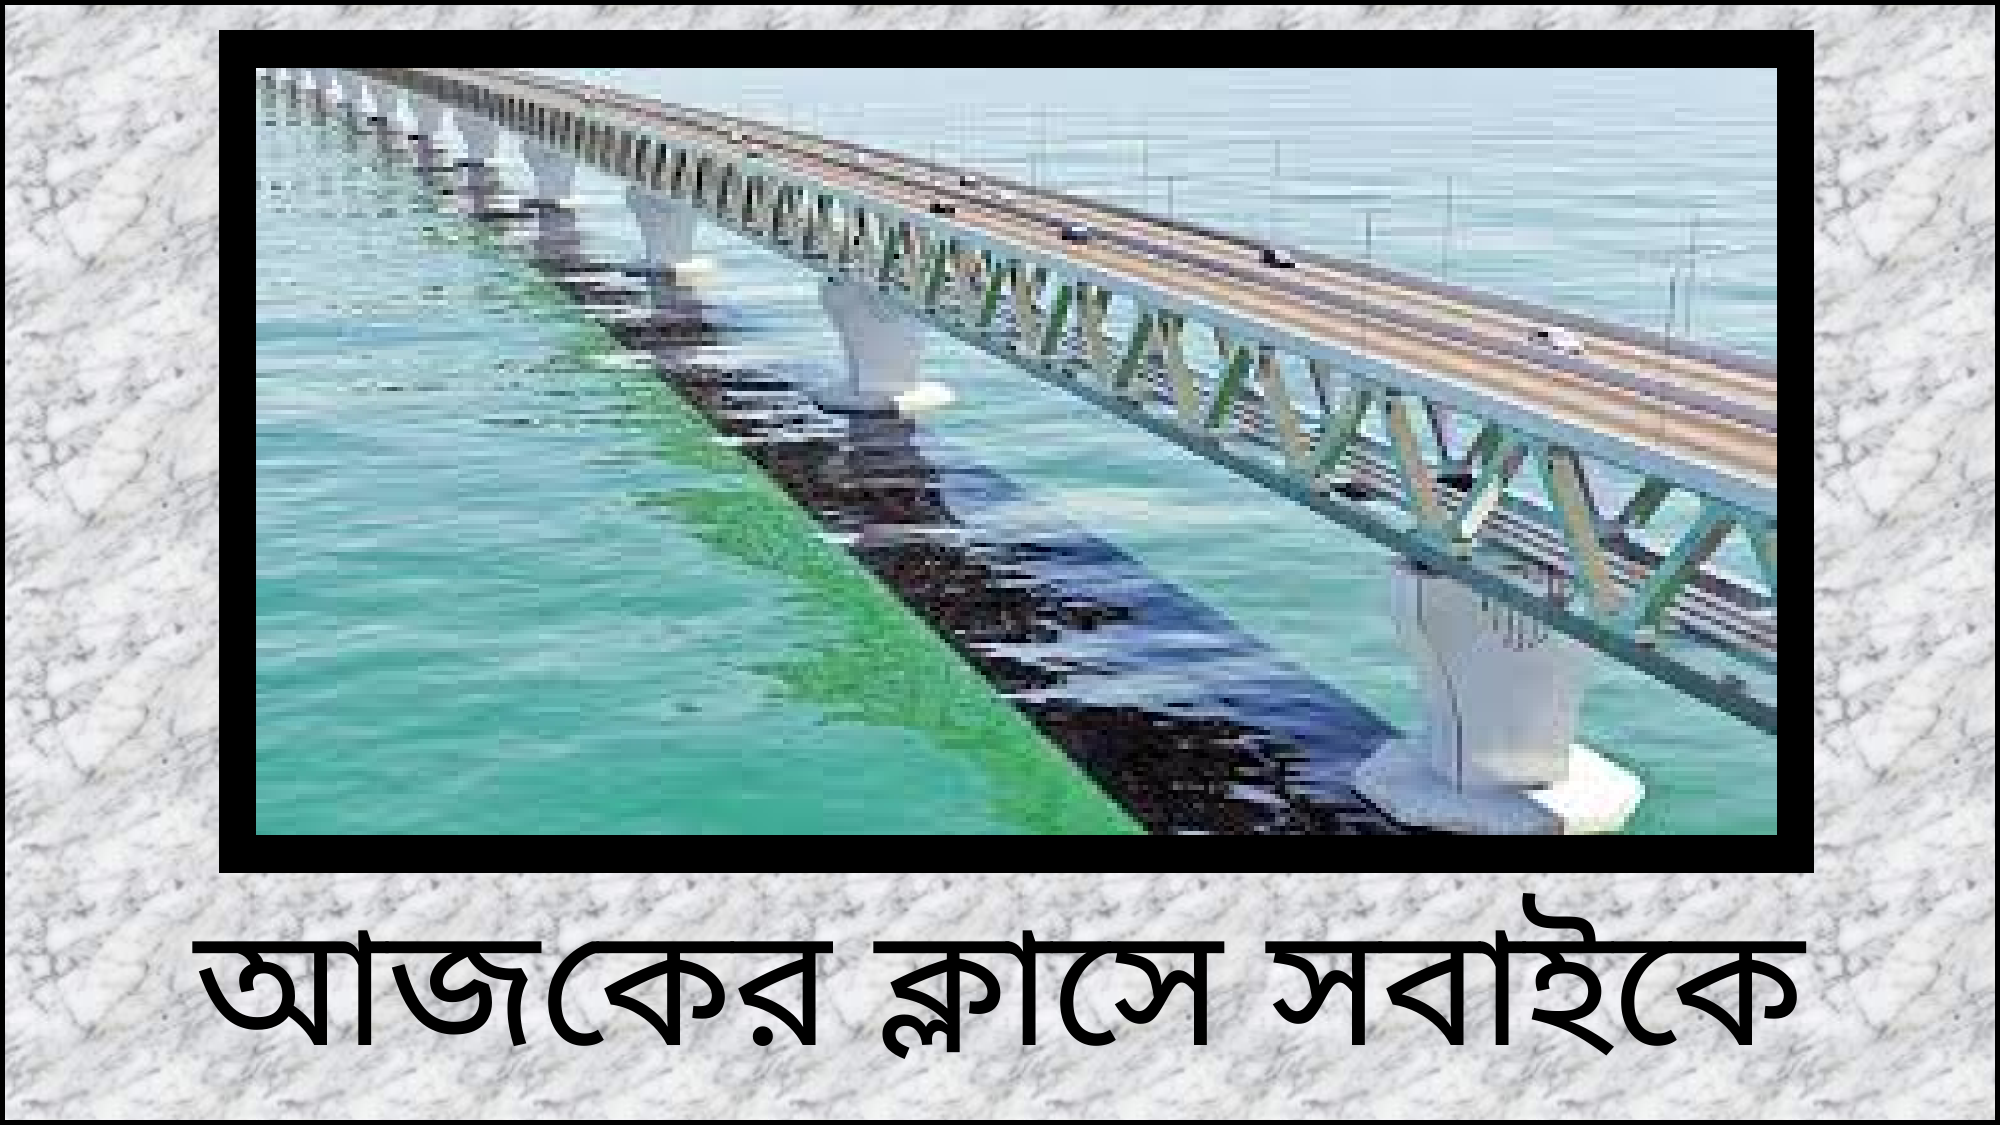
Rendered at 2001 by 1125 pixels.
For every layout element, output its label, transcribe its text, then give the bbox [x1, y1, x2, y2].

picture [256, 67, 1777, 836]
text_box আজকের ক্লাসে সবাইকে স্বাগতম [103, 871, 1897, 1125]
text_box [0, 0, 2000, 1125]
